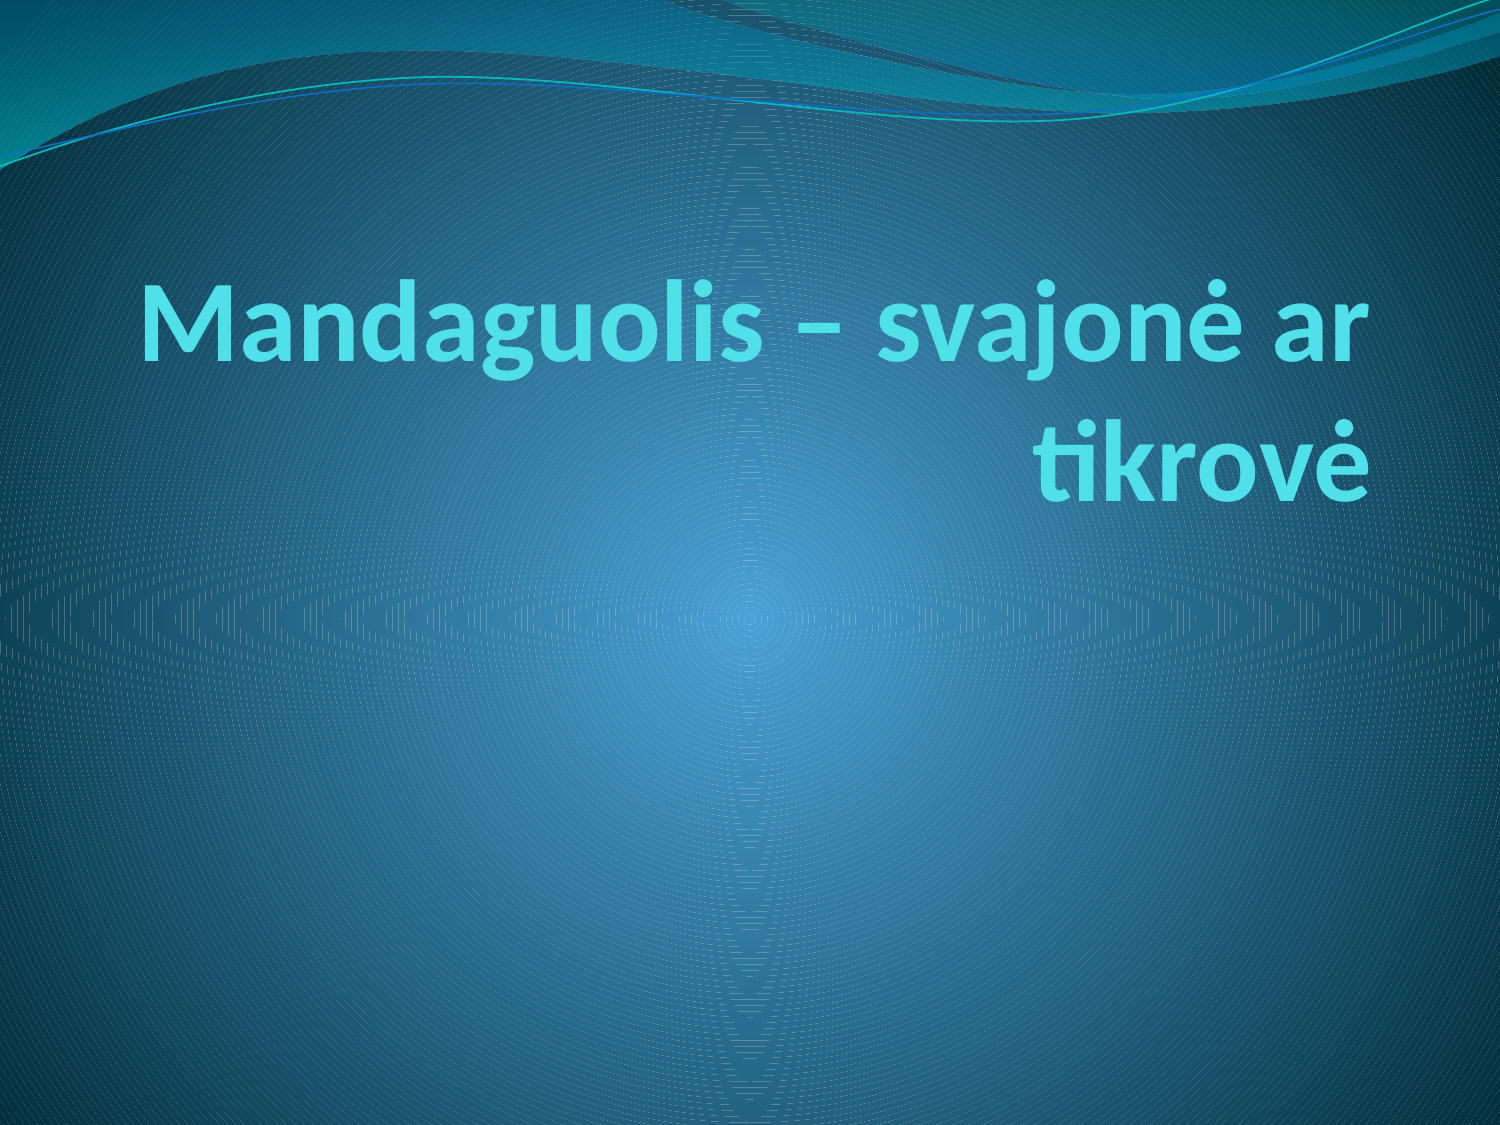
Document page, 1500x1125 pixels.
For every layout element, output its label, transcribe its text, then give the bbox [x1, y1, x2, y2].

title Mandaguolis – svajonė ar tikrovė [87, 224, 1376, 525]
